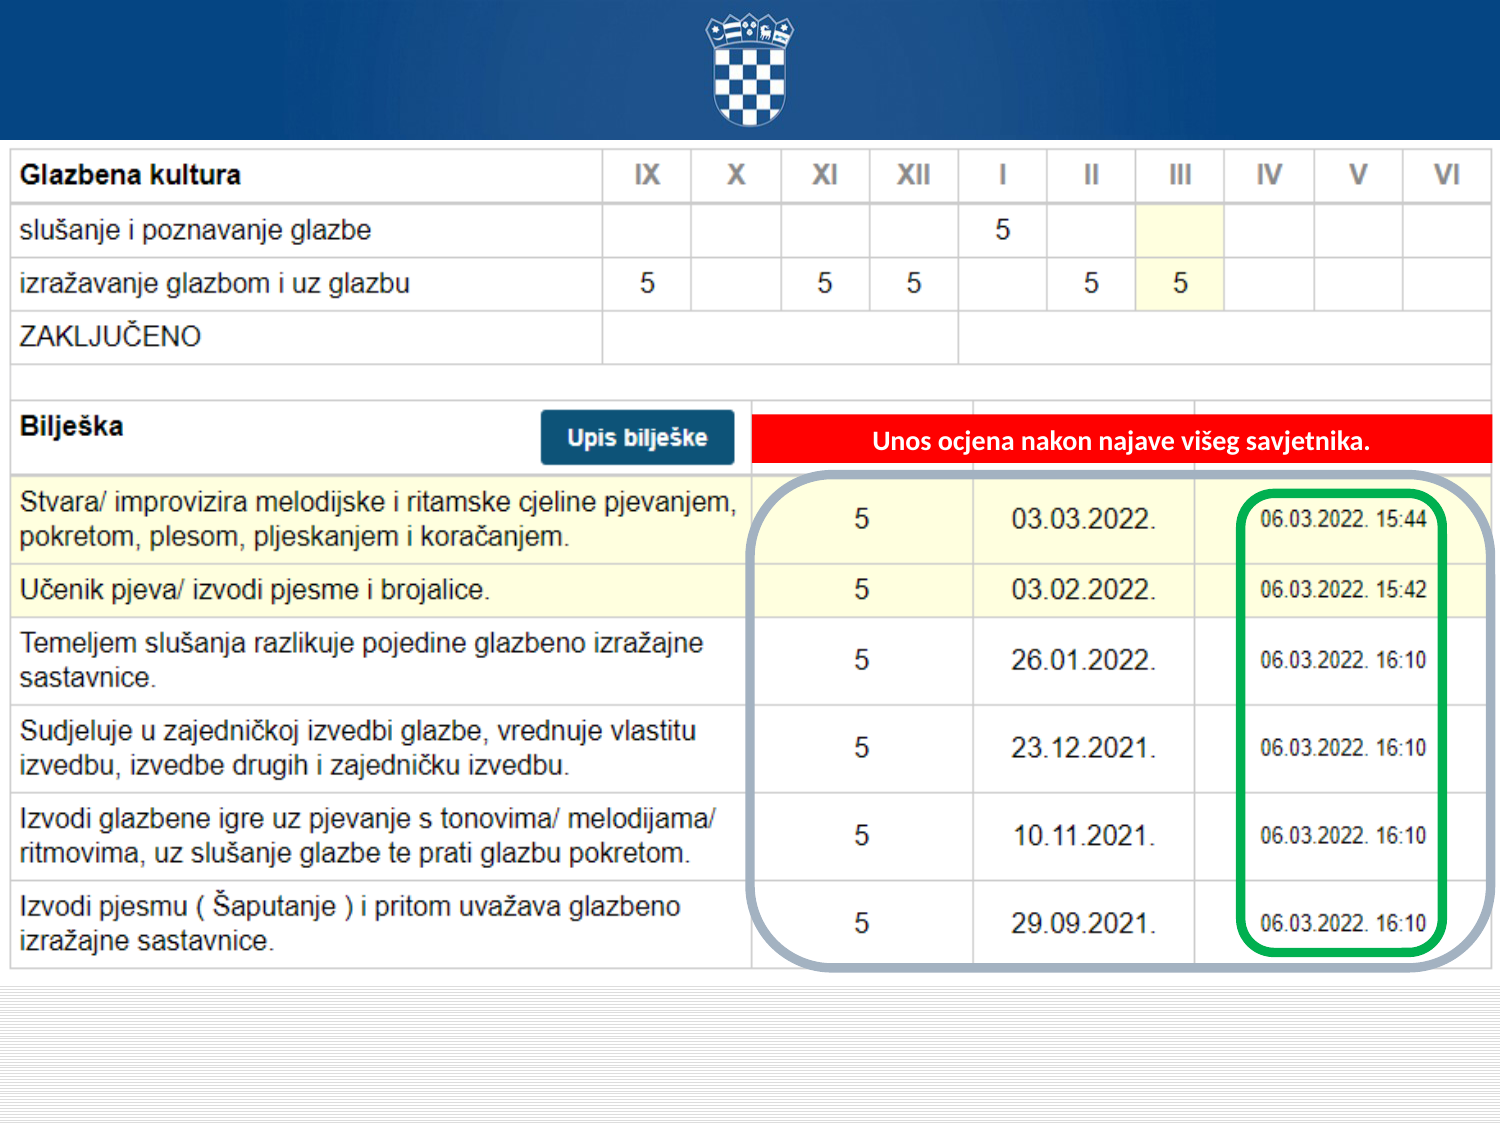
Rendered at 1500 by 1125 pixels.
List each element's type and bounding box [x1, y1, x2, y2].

picture [0, 0, 1500, 985]
